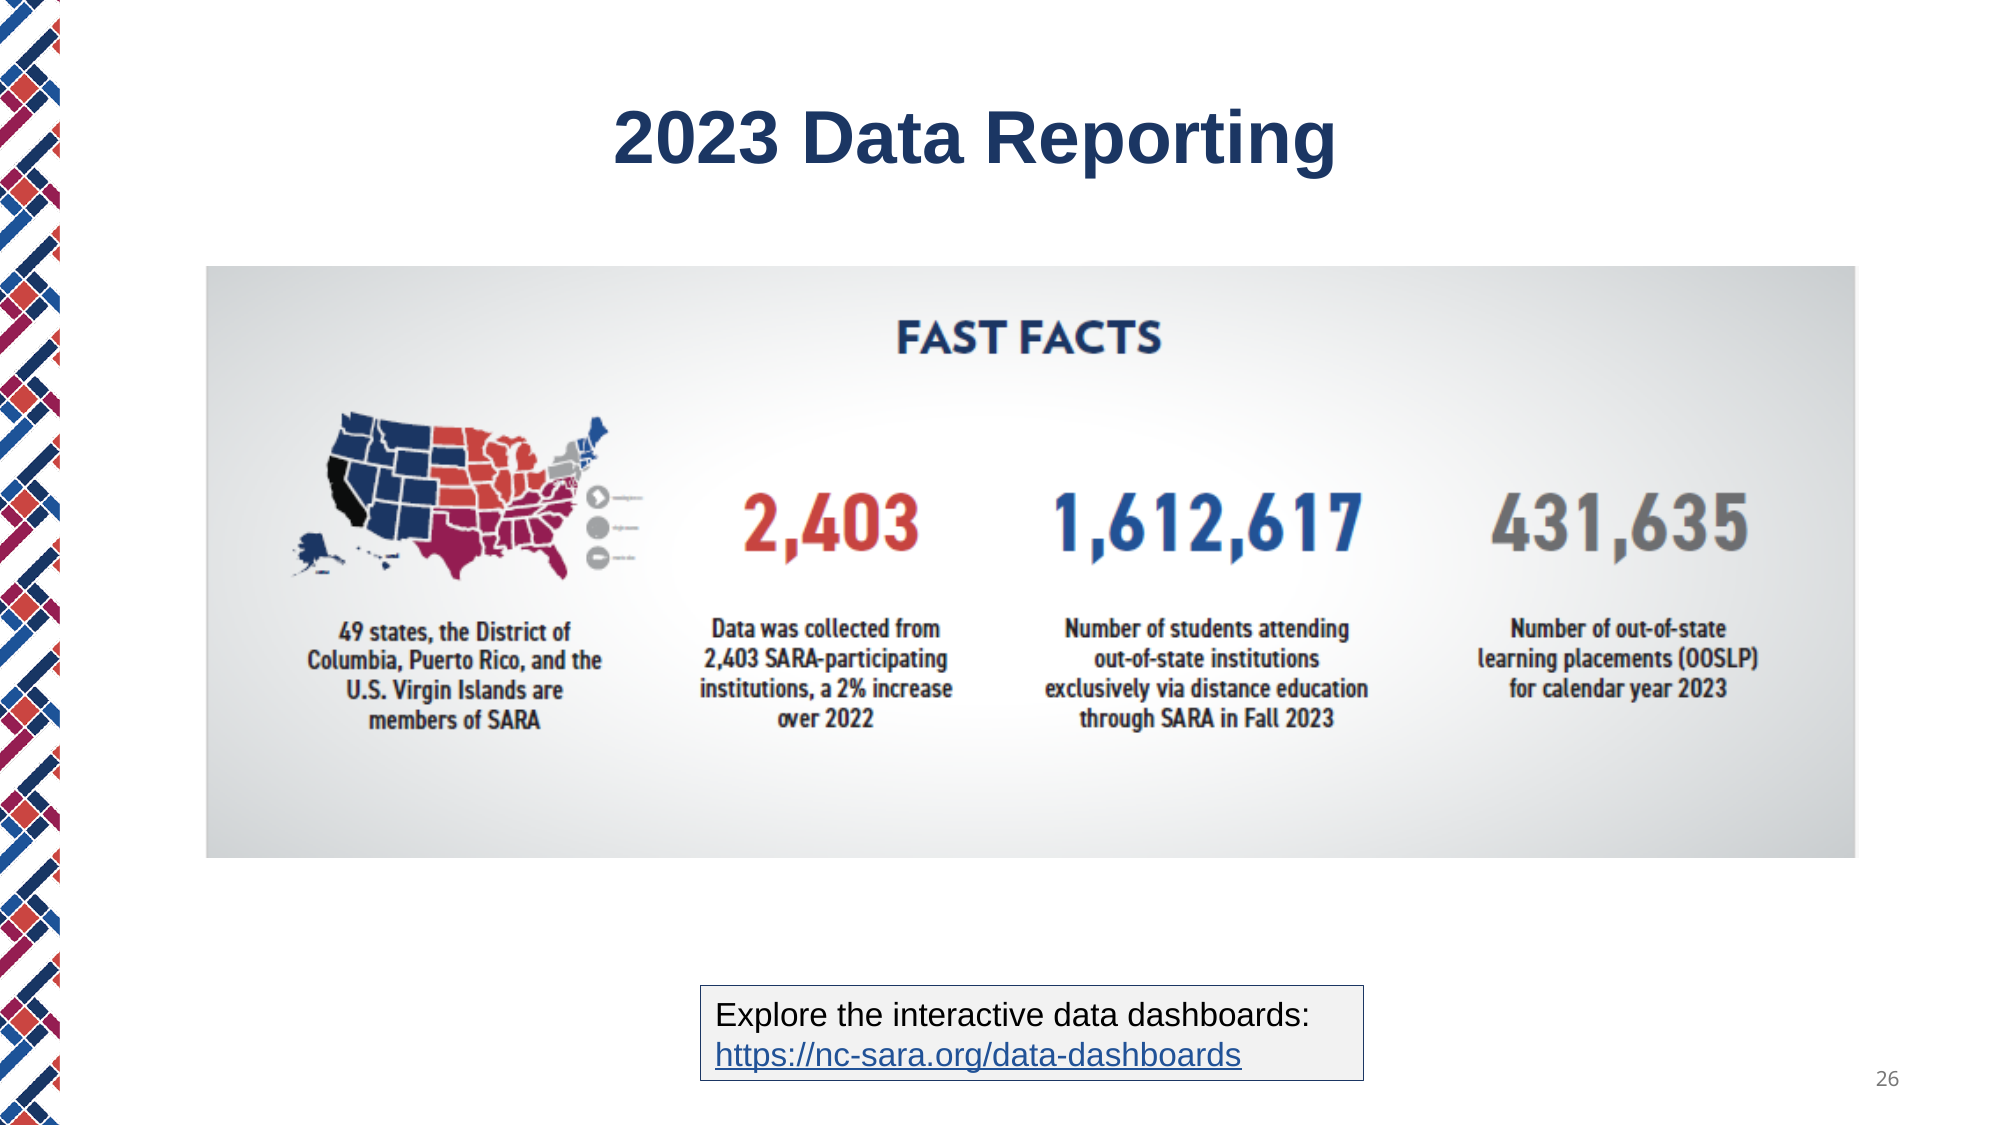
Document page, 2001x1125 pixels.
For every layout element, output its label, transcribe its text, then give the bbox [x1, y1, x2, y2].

text_box Explore the interactive data dashboards: https://nc-sara.org/data-dashboards [700, 985, 1364, 1081]
picture [0, 0, 1859, 1125]
text_box 2023 Data Reporting [241, 91, 1711, 215]
